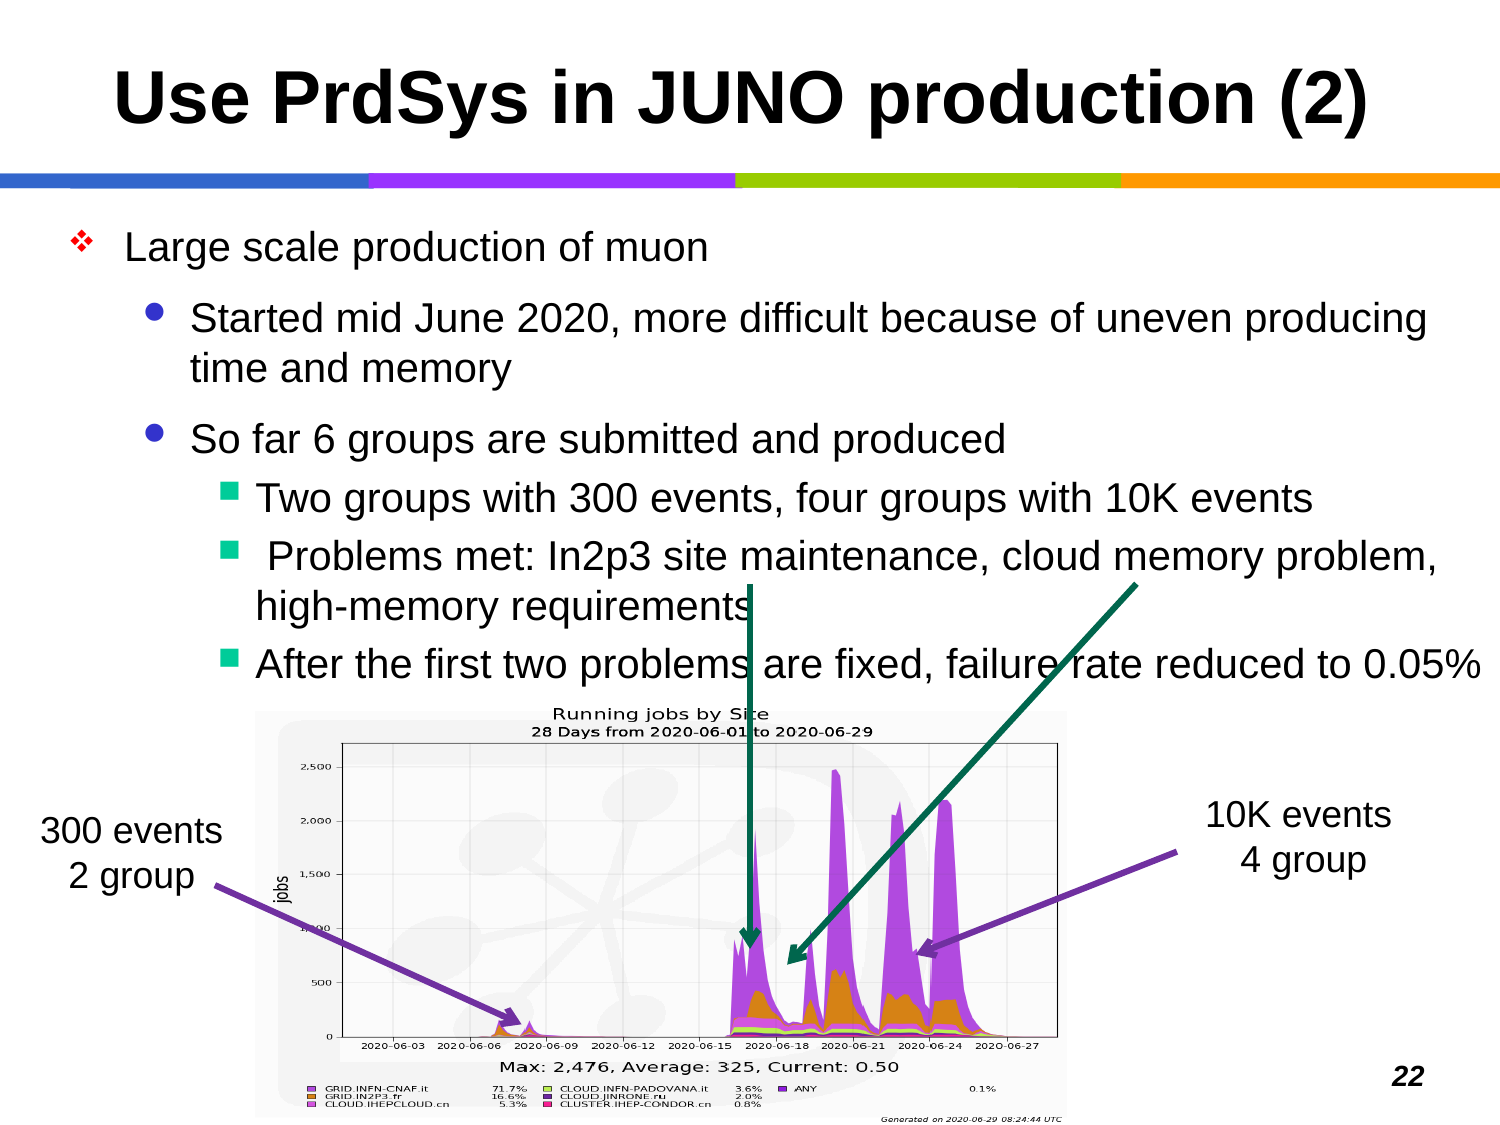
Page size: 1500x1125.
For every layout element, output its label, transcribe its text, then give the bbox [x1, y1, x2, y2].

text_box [214, 884, 522, 1025]
title Use PrdSys in JUNO production (2) [50, 37, 1455, 146]
list Large scale production of muon Started mid June 2020, more difficult because of uneven producing time and memory So far 6 groups are submitted and produced Two groups with 300 events, four groups with 10K events Problems met: In2p3 site maintenance, cloud memory problem, high-memory requirements After the first two problems are fixed, failure rate reduced to 0.05% [52, 212, 1500, 544]
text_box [786, 583, 1137, 965]
text_box 10K events 4 group [1189, 783, 1408, 888]
text_box 300 events 2 group [22, 798, 241, 904]
slide_number 22 [1126, 1049, 1440, 1113]
picture [255, 703, 1067, 1125]
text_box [1141, 851, 1178, 955]
